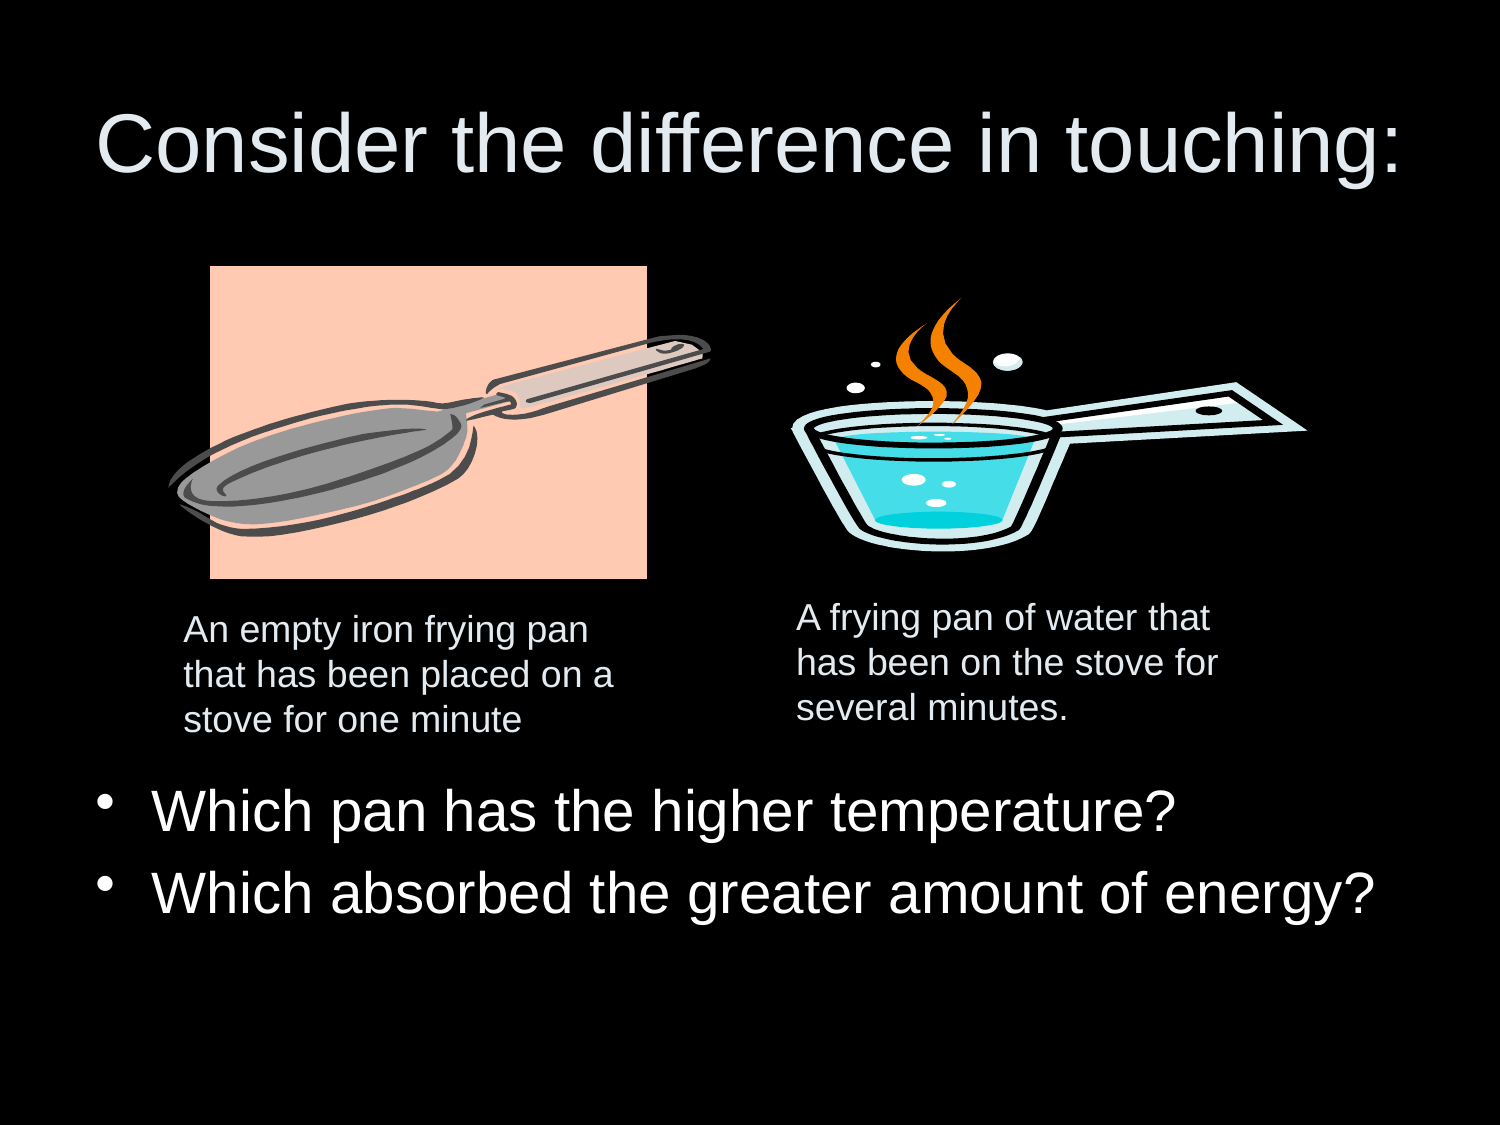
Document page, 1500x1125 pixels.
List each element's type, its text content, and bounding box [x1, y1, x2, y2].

text_box A frying pan of water that has been on the stove for several minutes. [781, 585, 1280, 735]
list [790, 297, 1308, 553]
text_box An empty iron frying pan that has been placed on a stove for one minute [168, 598, 658, 748]
list Which pan has the higher temperature? Which absorbed the greater amount of energy? [80, 765, 1431, 1125]
title Consider the difference in touching: [74, 44, 1426, 233]
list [167, 265, 712, 580]
